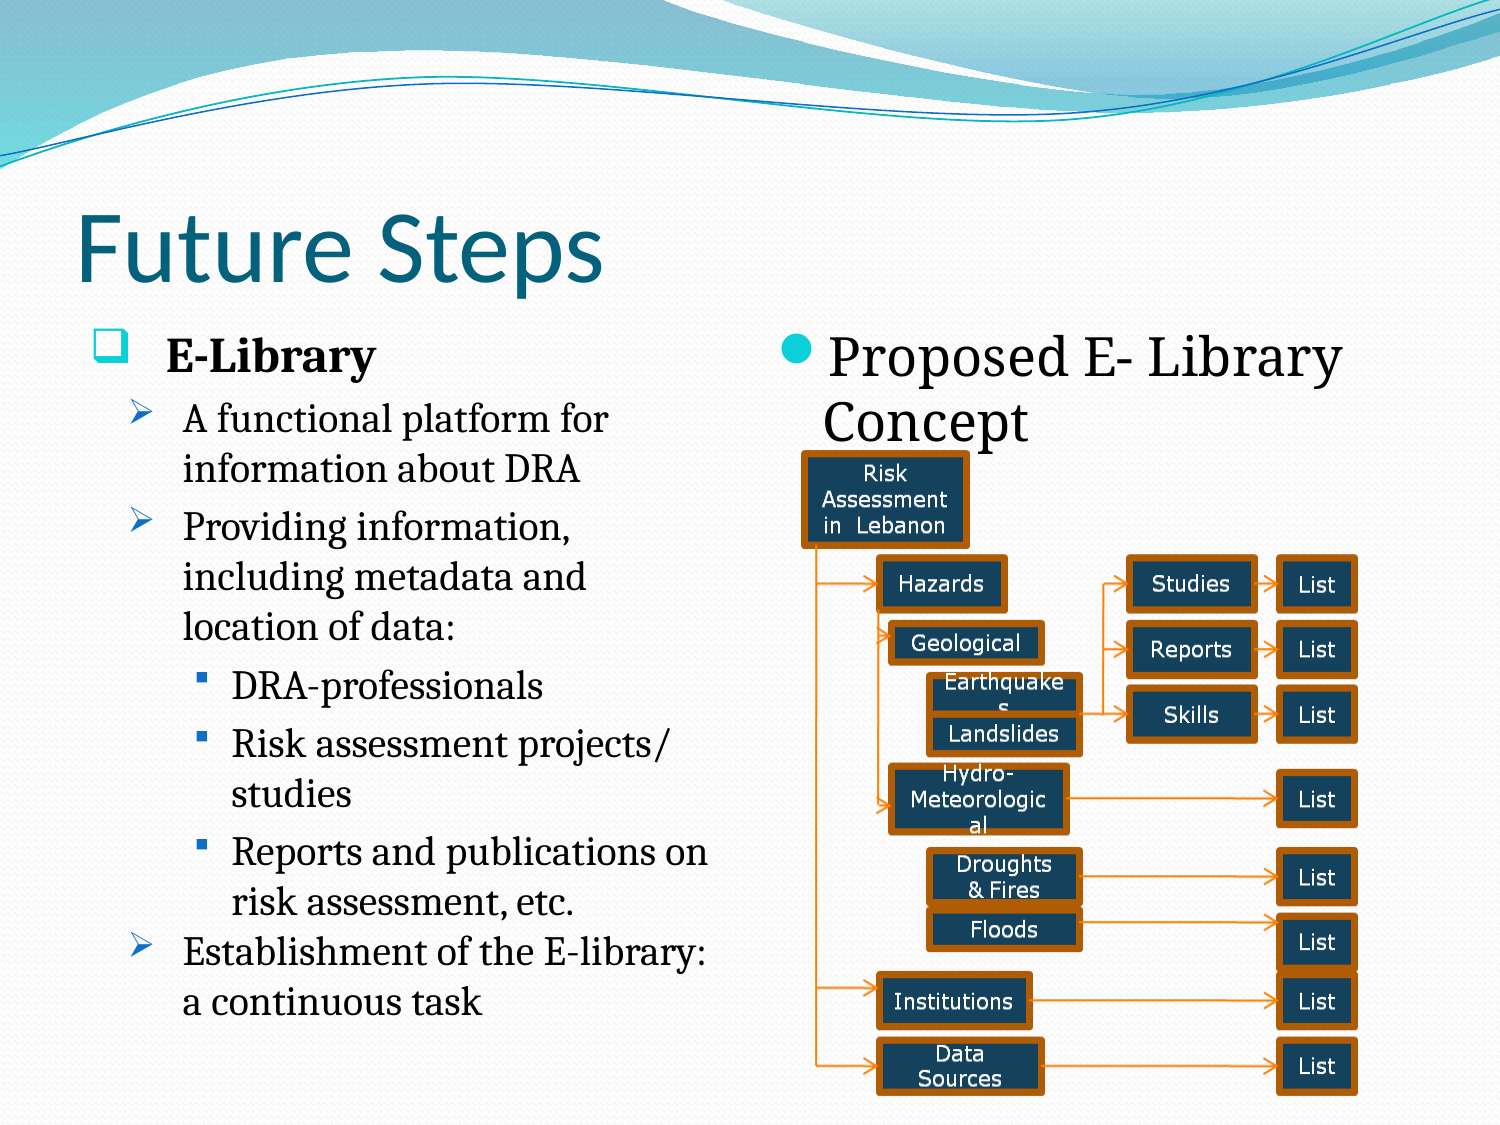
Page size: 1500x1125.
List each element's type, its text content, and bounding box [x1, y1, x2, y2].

list Proposed E- Library Concept [762, 314, 1425, 1043]
picture [799, 449, 1360, 1098]
title Future Steps [75, 115, 1425, 303]
list E-Library A functional platform for information about DRA Providing information, including metadata and location of data: DRA-professionals Risk assessment projects/ studies Reports and publications on risk assessment, etc. Establishment of the E-library: a continuous task [75, 314, 738, 1043]
